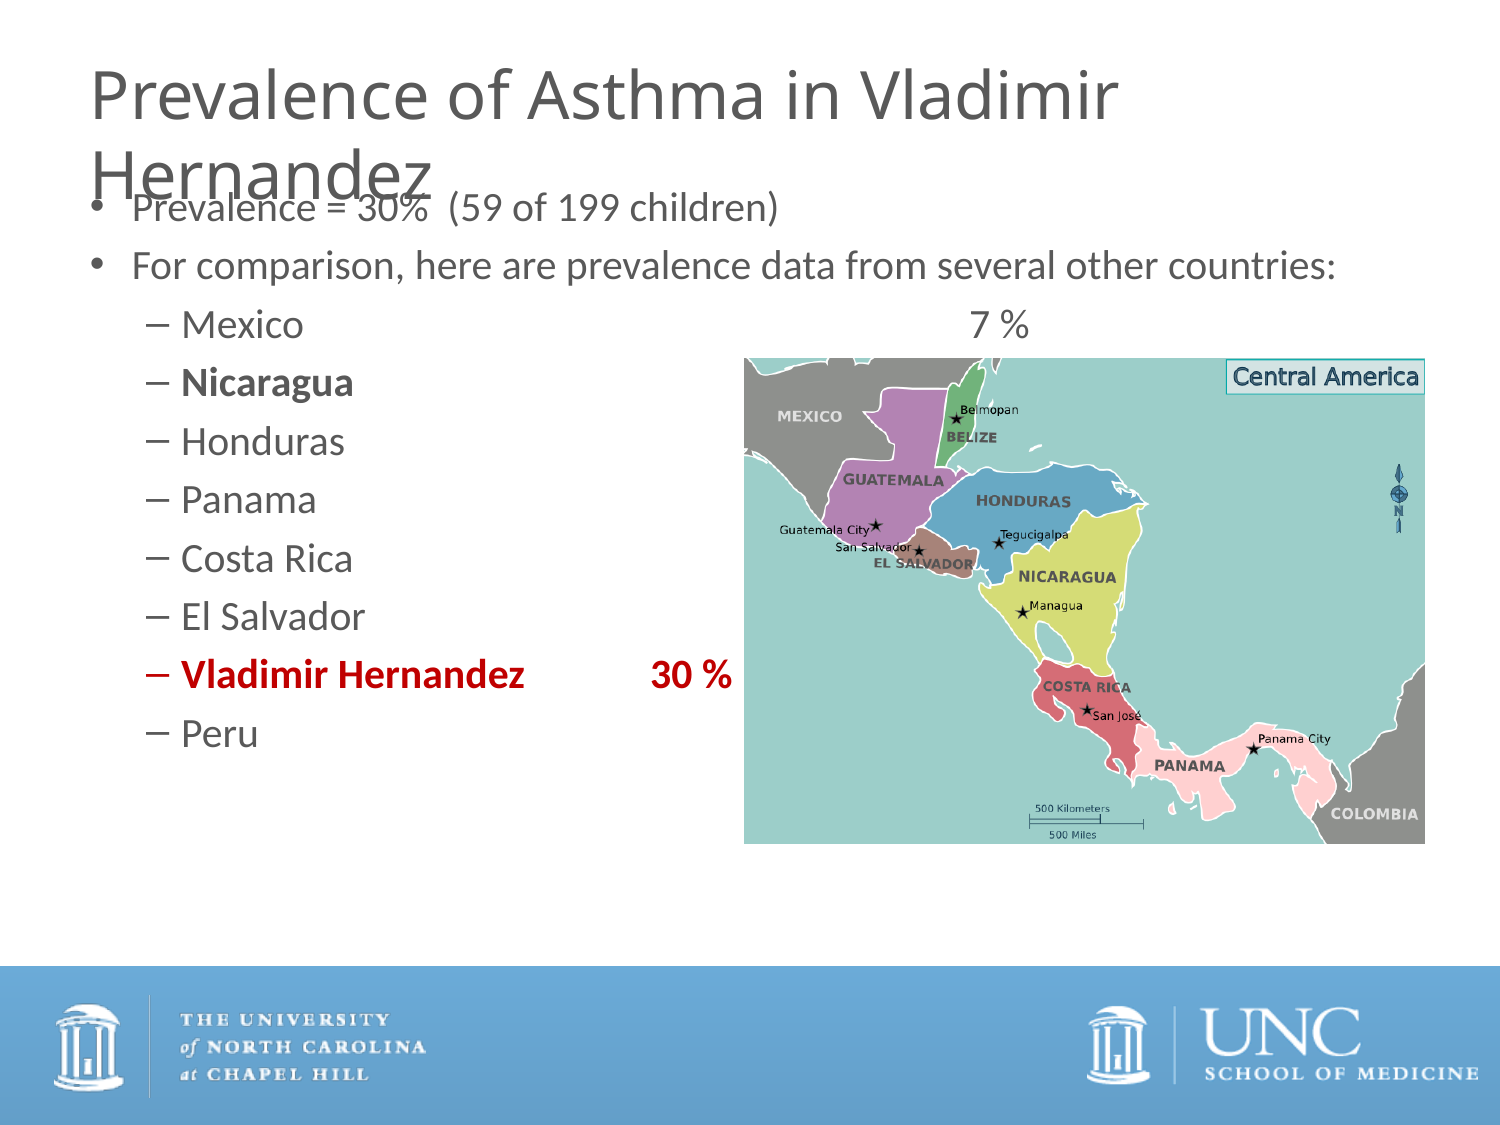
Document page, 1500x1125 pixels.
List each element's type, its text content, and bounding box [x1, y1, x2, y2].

picture [1087, 978, 1478, 1113]
list Prevalence = 30% (59 of 199 children) For comparison, here are prevalence data from several other countries: Mexico 7 % Nicaragua 15 % Honduras 18 % Panama 21 % Costa Rica 23 % El Salvador 24 % Vladimir Hernandez 30 % Peru 33 % [75, 172, 1425, 947]
picture [744, 358, 1426, 844]
picture [54, 995, 426, 1098]
title Prevalence of Asthma in Vladimir Hernandez [75, 45, 1425, 172]
